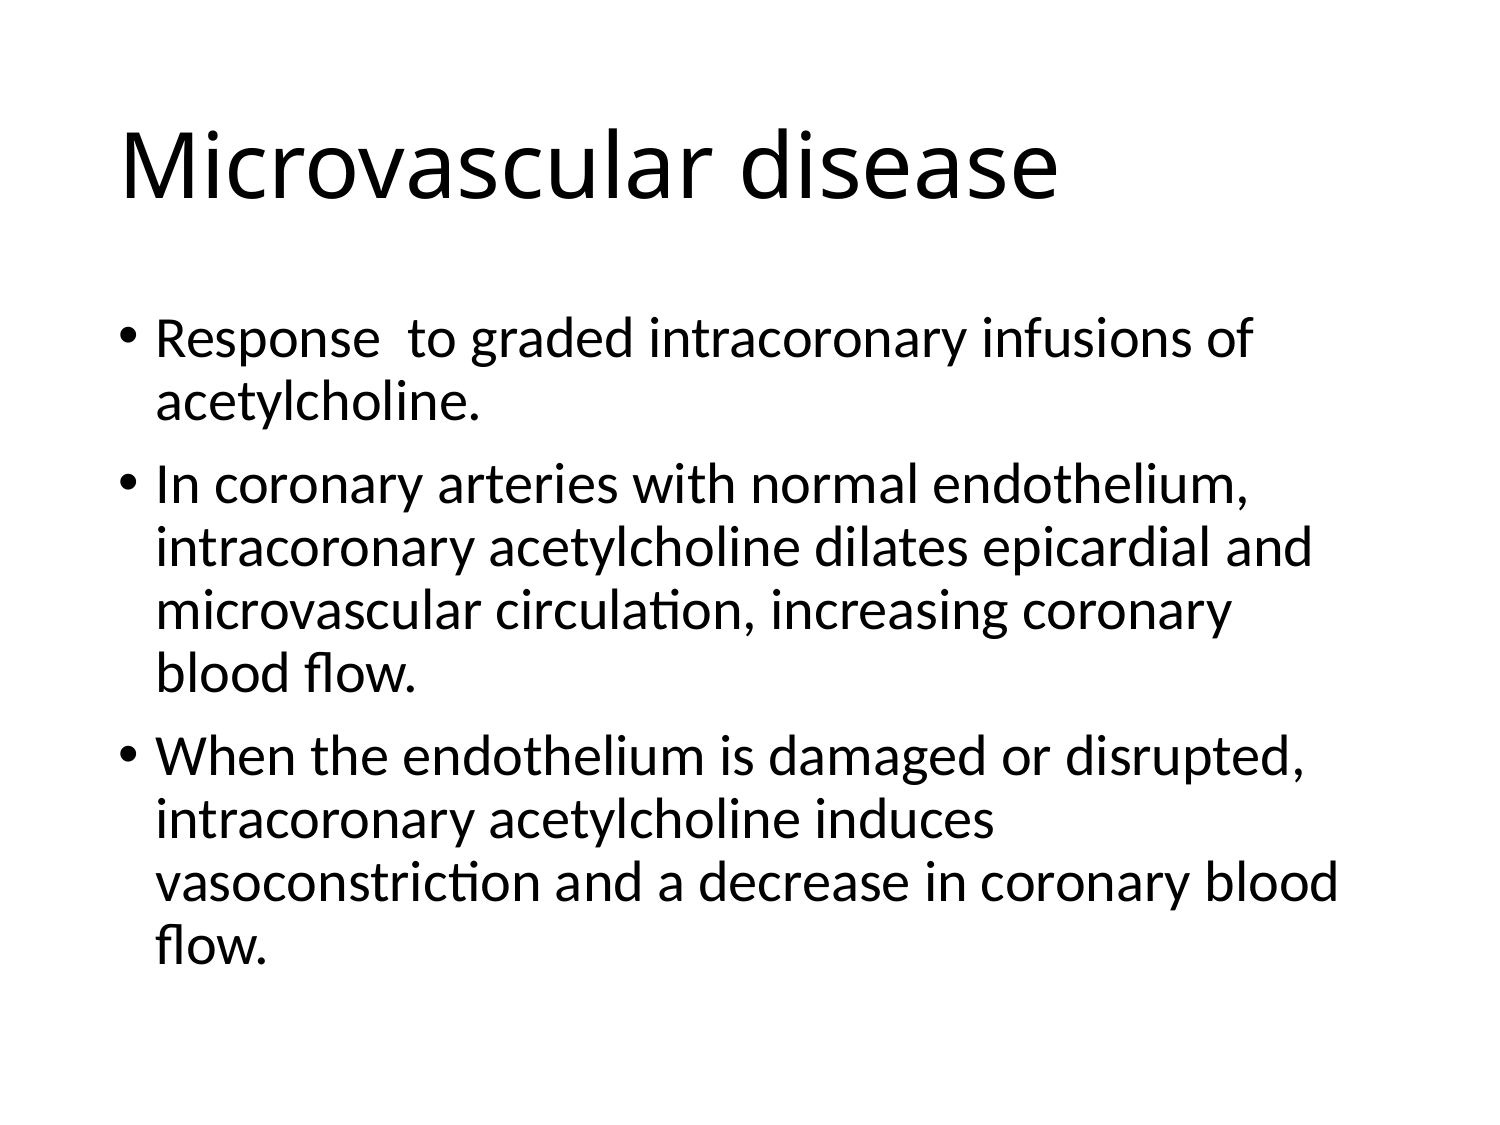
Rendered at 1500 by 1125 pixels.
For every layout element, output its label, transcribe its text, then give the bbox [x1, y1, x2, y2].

list Response to graded intracoronary infusions of acetylcholine. In coronary arteries with normal endothelium, intracoronary acetylcholine dilates epicardial and microvascular circulation, increasing coronary blood flow. When the endothelium is damaged or disrupted, intracoronary acetylcholine induces vasoconstriction and a decrease in coronary blood flow. [103, 299, 1397, 1014]
title Microvascular disease [103, 59, 1397, 278]
